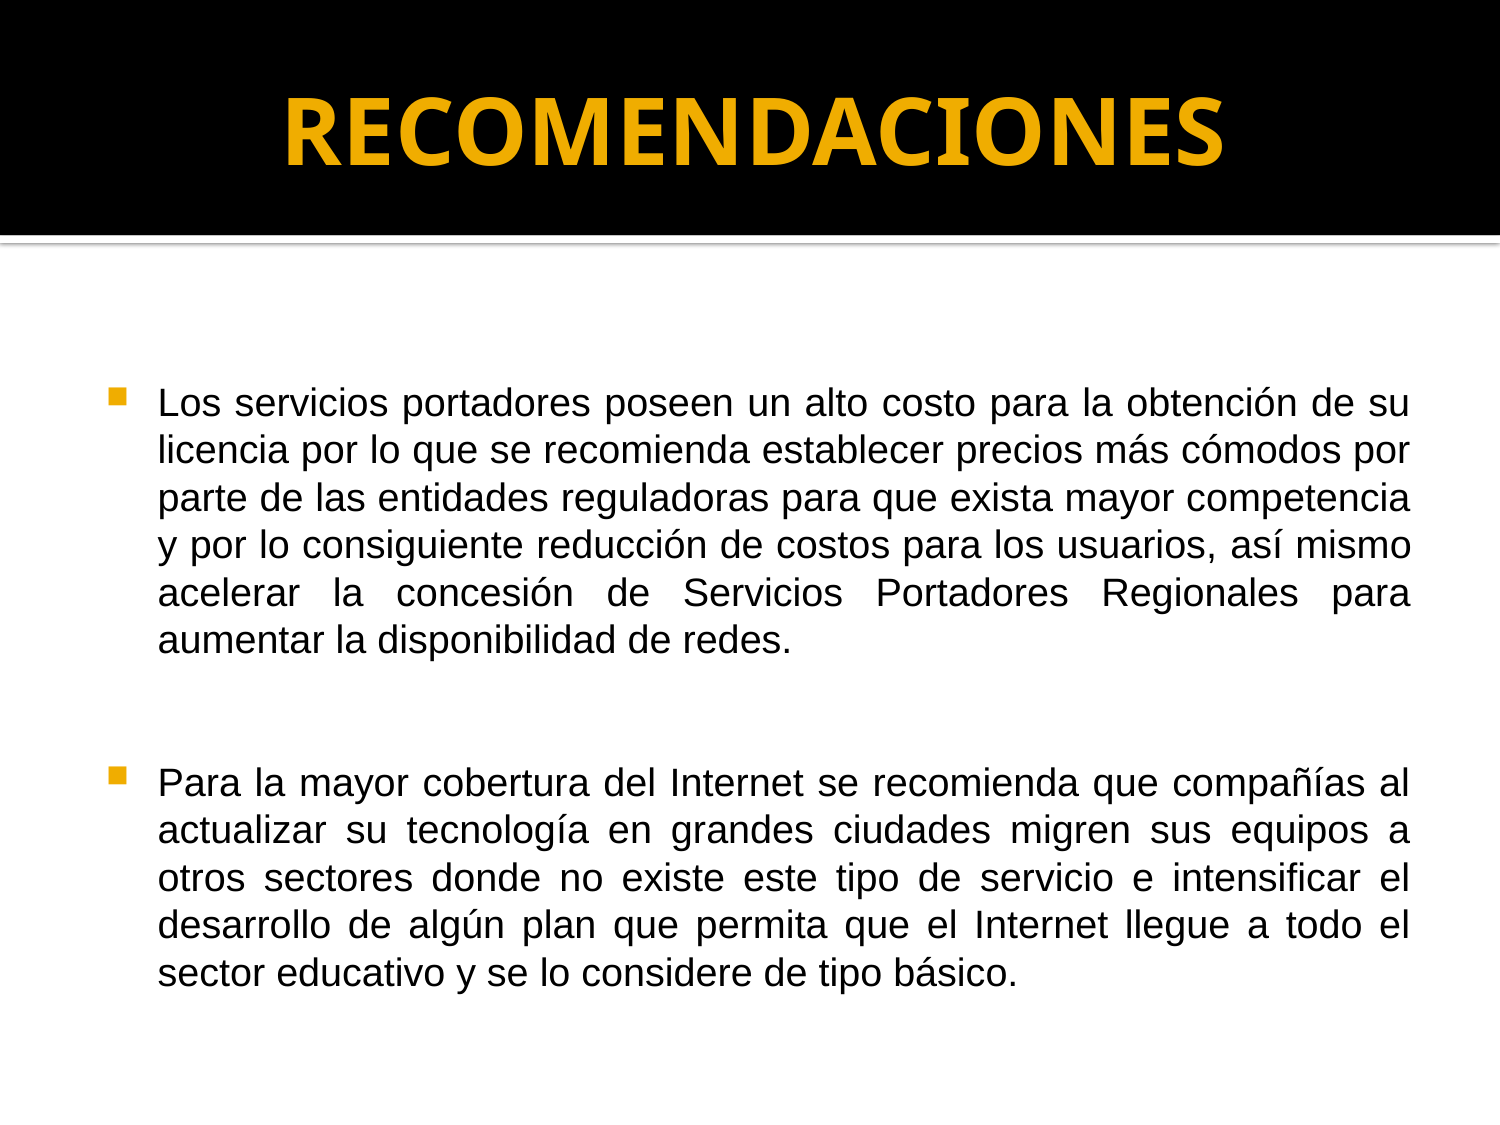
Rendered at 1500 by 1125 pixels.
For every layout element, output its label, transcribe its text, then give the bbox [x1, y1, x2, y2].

title RECOMENDACIONES [75, 25, 1425, 231]
list Los servicios portadores poseen un alto costo para la obtención de su licencia por lo que se recomienda establecer precios más cómodos por parte de las entidades reguladoras para que exista mayor competencia y por lo consiguiente reducción de costos para los usuarios, así mismo acelerar la concesión de Servicios Portadores Regionales para aumentar la disponibilidad de redes. Para la mayor cobertura del Internet se recomienda que compañías al actualizar su tecnología en grandes ciudades migren sus equipos a otros sectores donde no existe este tipo de servicio e intensificar el desarrollo de algún plan que permita que el Internet llegue a todo el sector educativo y se lo considere de tipo básico. [76, 314, 1428, 1074]
